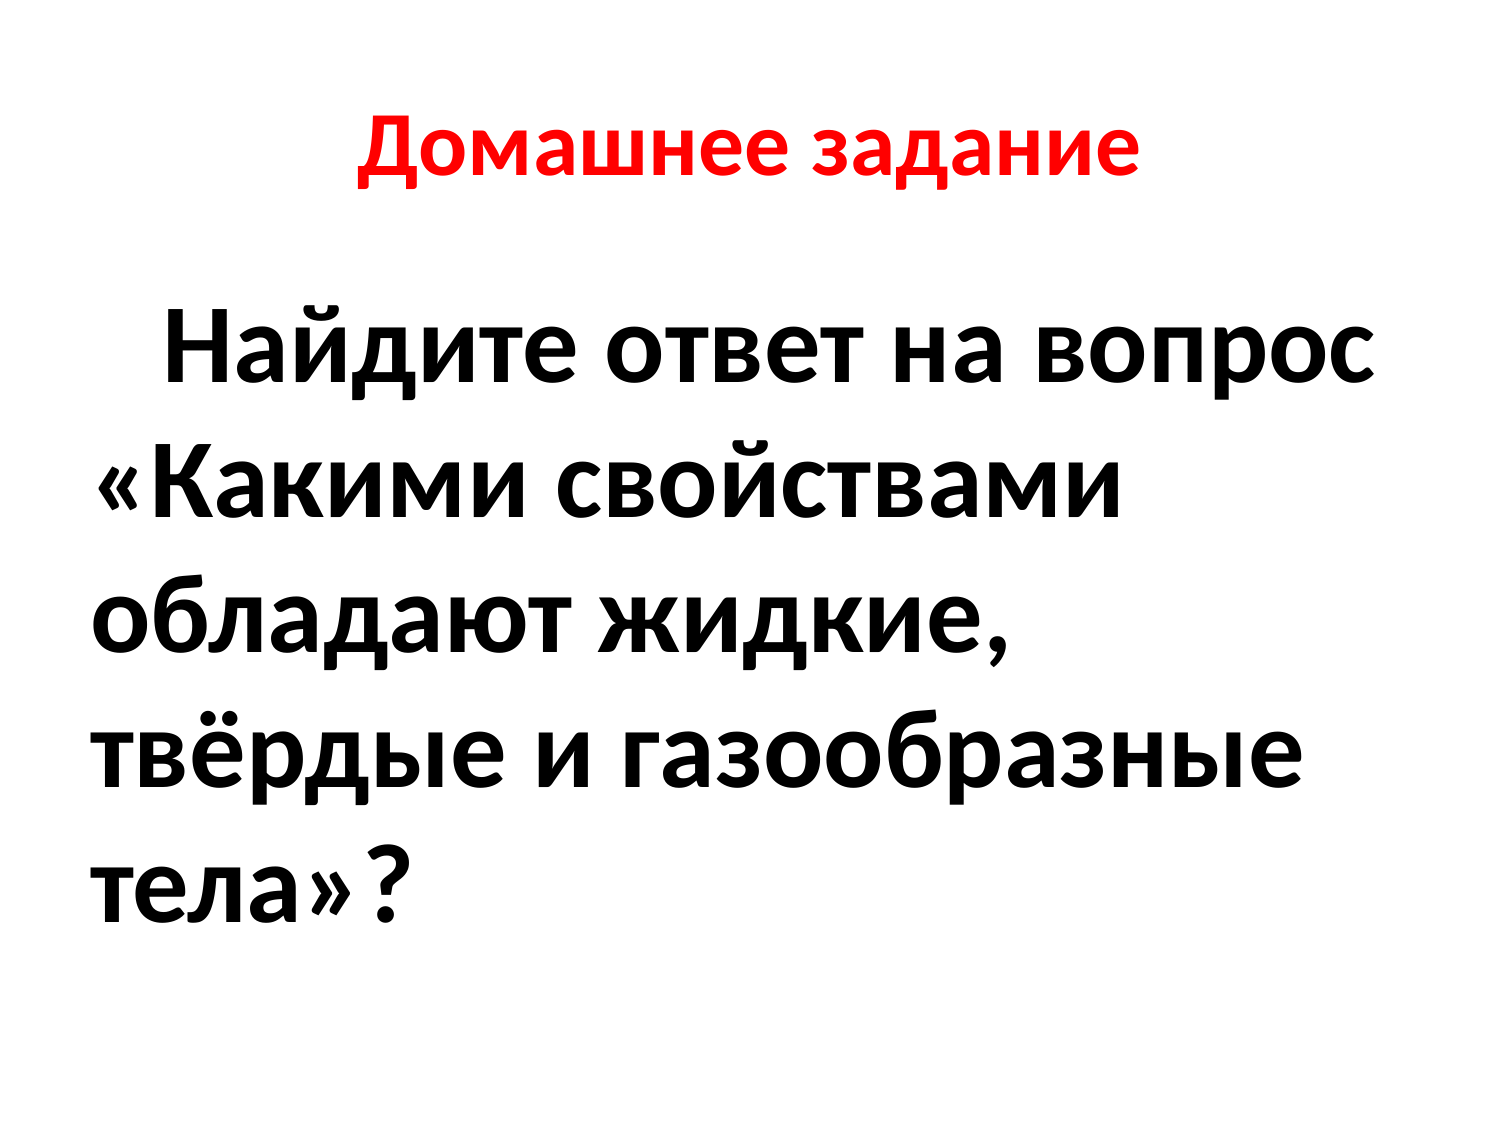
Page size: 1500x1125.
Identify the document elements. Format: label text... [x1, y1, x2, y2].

title Домашнее задание [75, 45, 1425, 233]
list Найдите ответ на вопрос «Какими свойствами обладают жидкие, твёрдые и газообразные тела»? [75, 262, 1425, 1005]
